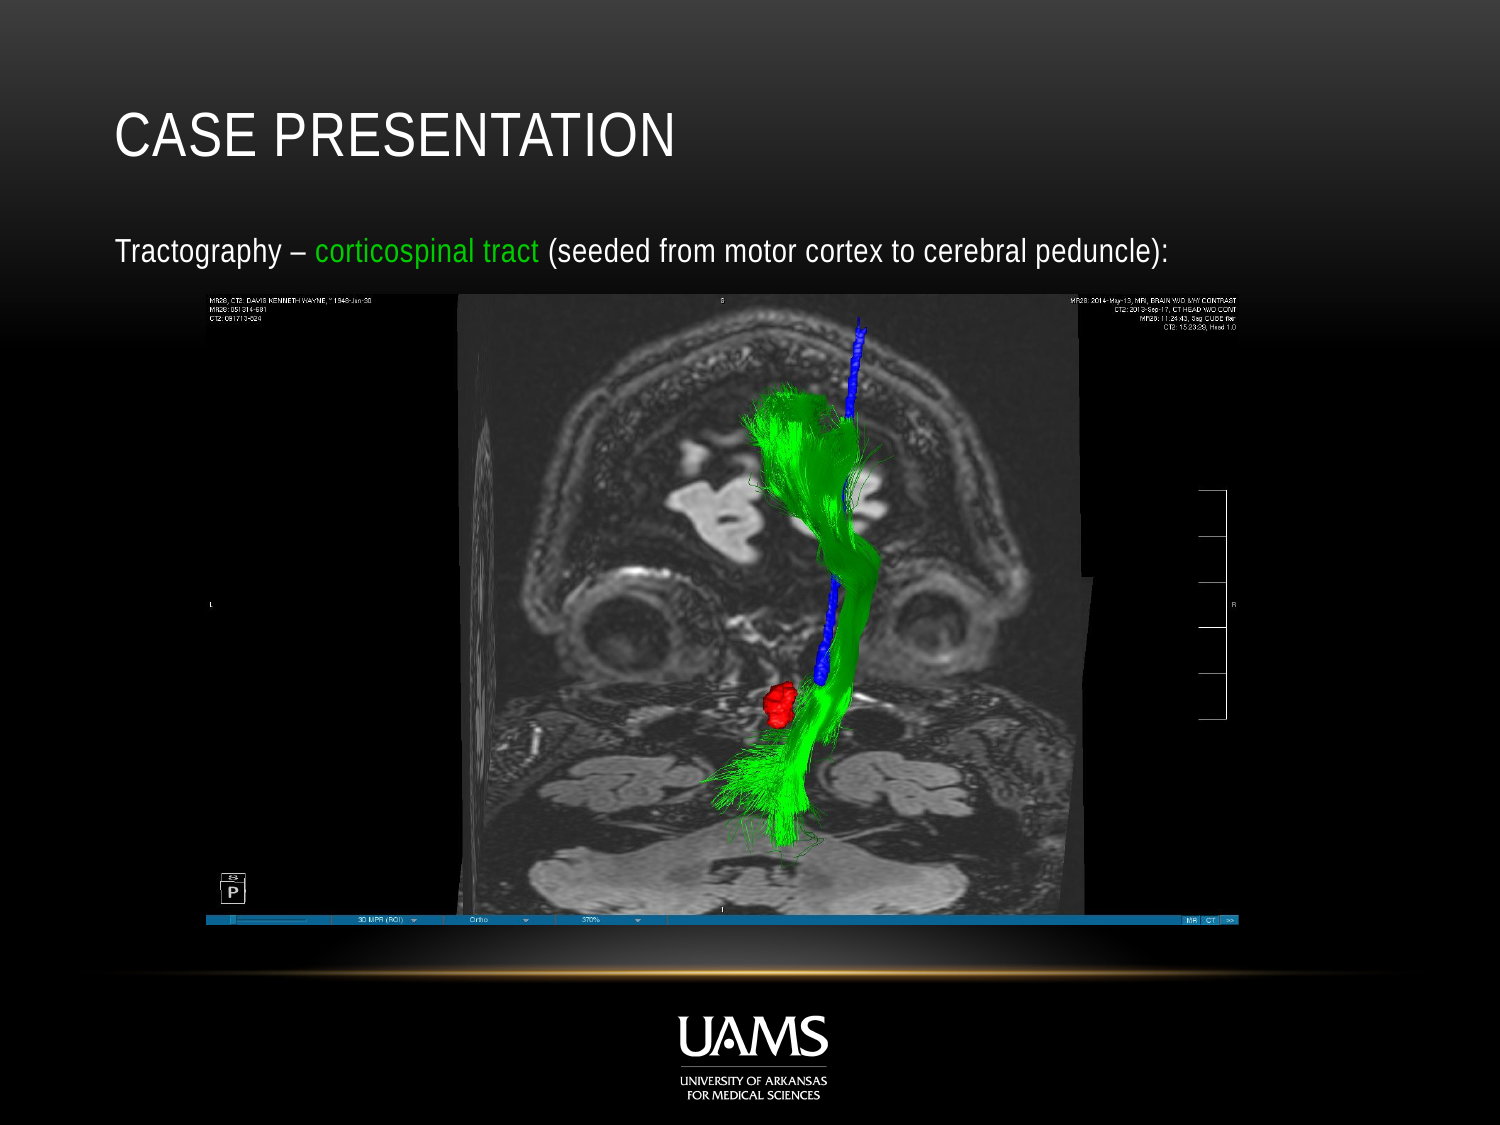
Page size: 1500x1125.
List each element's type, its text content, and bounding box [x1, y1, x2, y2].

title Case Presentation [99, 45, 1400, 177]
picture [0, 0, 1500, 1125]
list Tractography – corticospinal tract (seeded from motor cortex to cerebral peduncle): [99, 221, 1400, 938]
